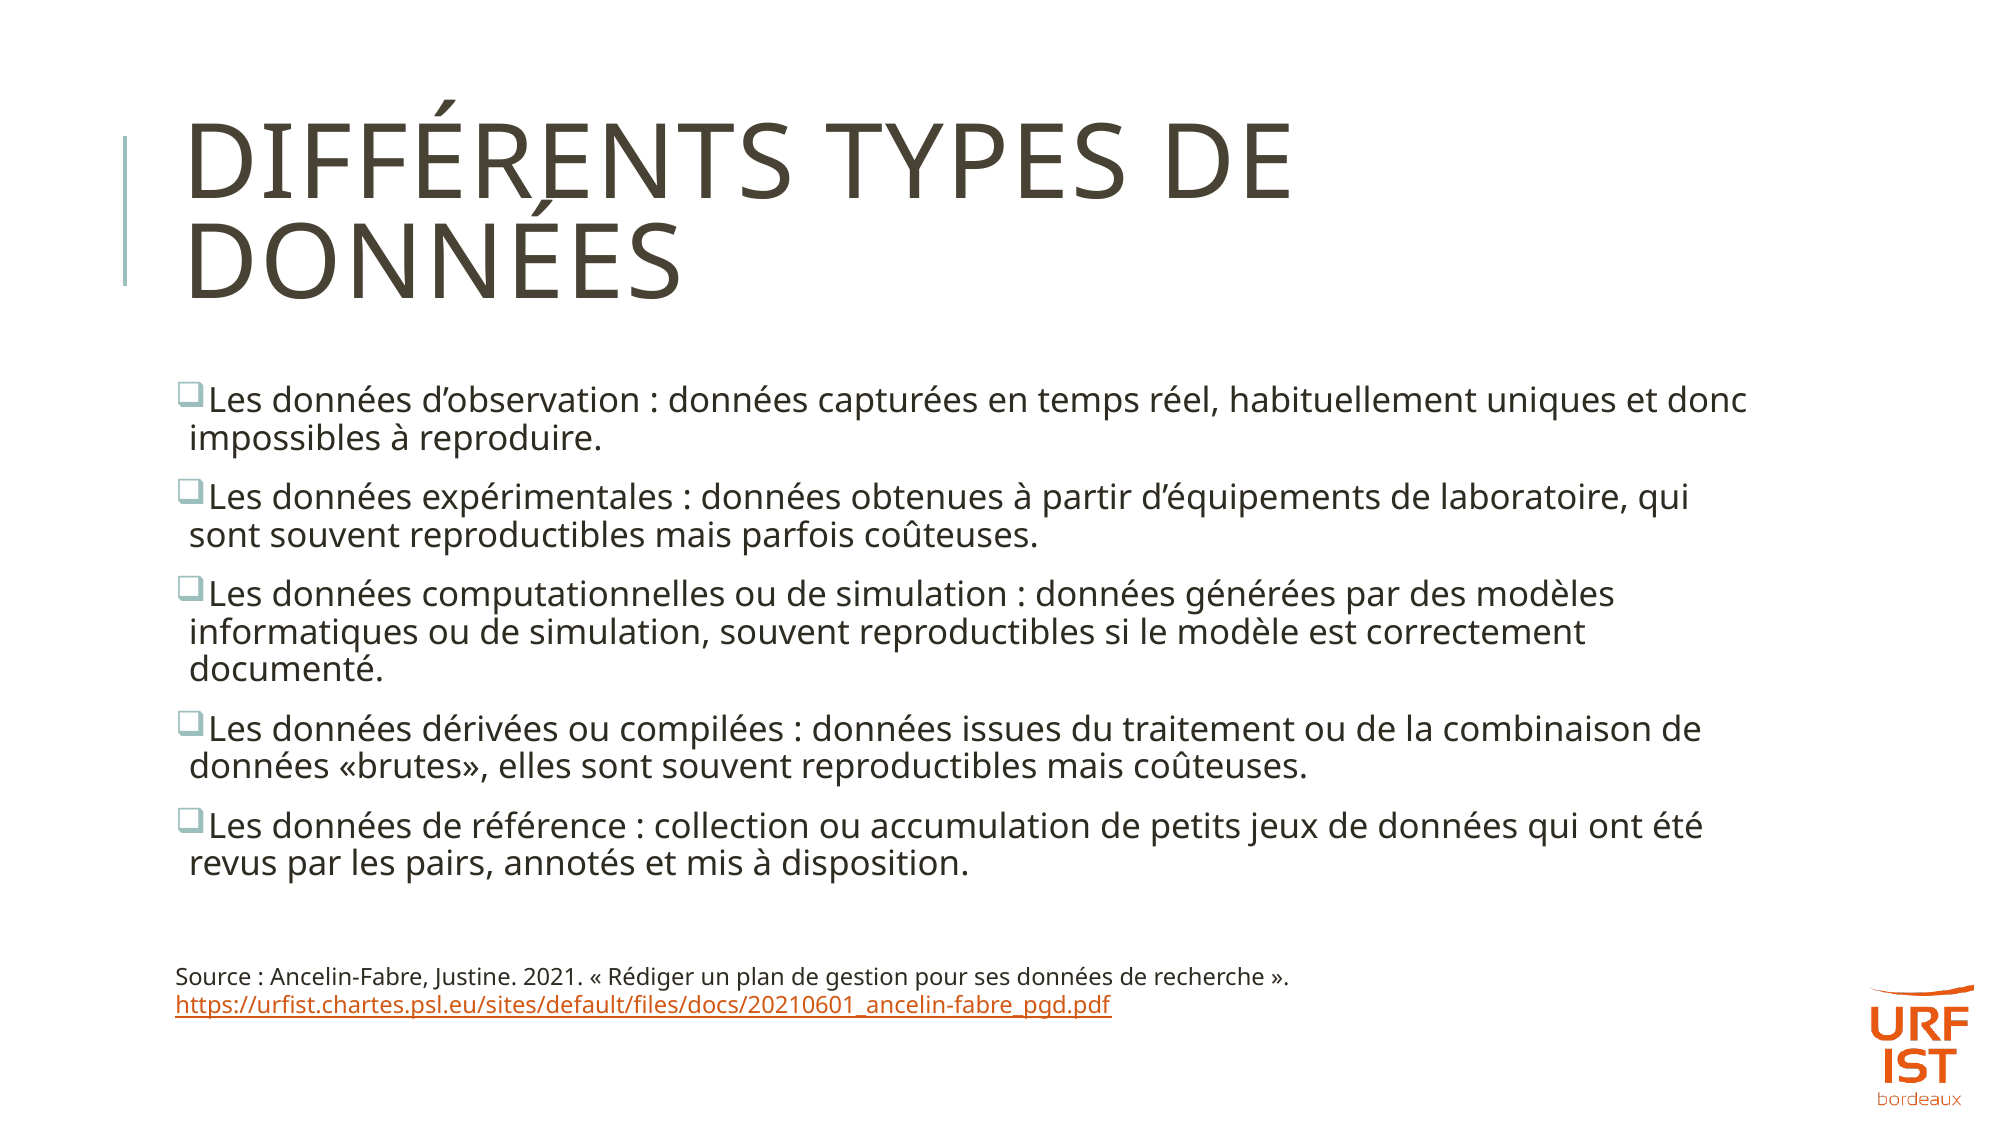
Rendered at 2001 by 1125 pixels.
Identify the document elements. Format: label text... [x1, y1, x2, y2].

picture [1839, 964, 2000, 1125]
list Les données d’observation : données capturées en temps réel, habituellement uniques et donc impossibles à reproduire. Les données expérimentales : données obtenues à partir d’équipements de laboratoire, qui sont souvent reproductibles mais parfois coûteuses. Les données computationnelles ou de simulation : données générées par des modèles informatiques ou de simulation, souvent reproductibles si le modèle est correctement documenté. Les données dérivées ou compilées : données issues du traitement ou de la combinaison de données «brutes», elles sont souvent reproductibles mais coûteuses. Les données de référence : collection ou accumulation de petits jeux de données qui ont été revus par les pairs, annotés et mis à disposition. Source : Ancelin-Fabre, Justine. 2021. « Rédiger un plan de gestion pour ses données de recherche ». https://urfist.chartes.psl.eu/sites/default/files/docs/20210601_ancelin-fabre_pgd.pdf [168, 375, 1763, 1035]
title Différents types de données [168, 96, 1763, 342]
